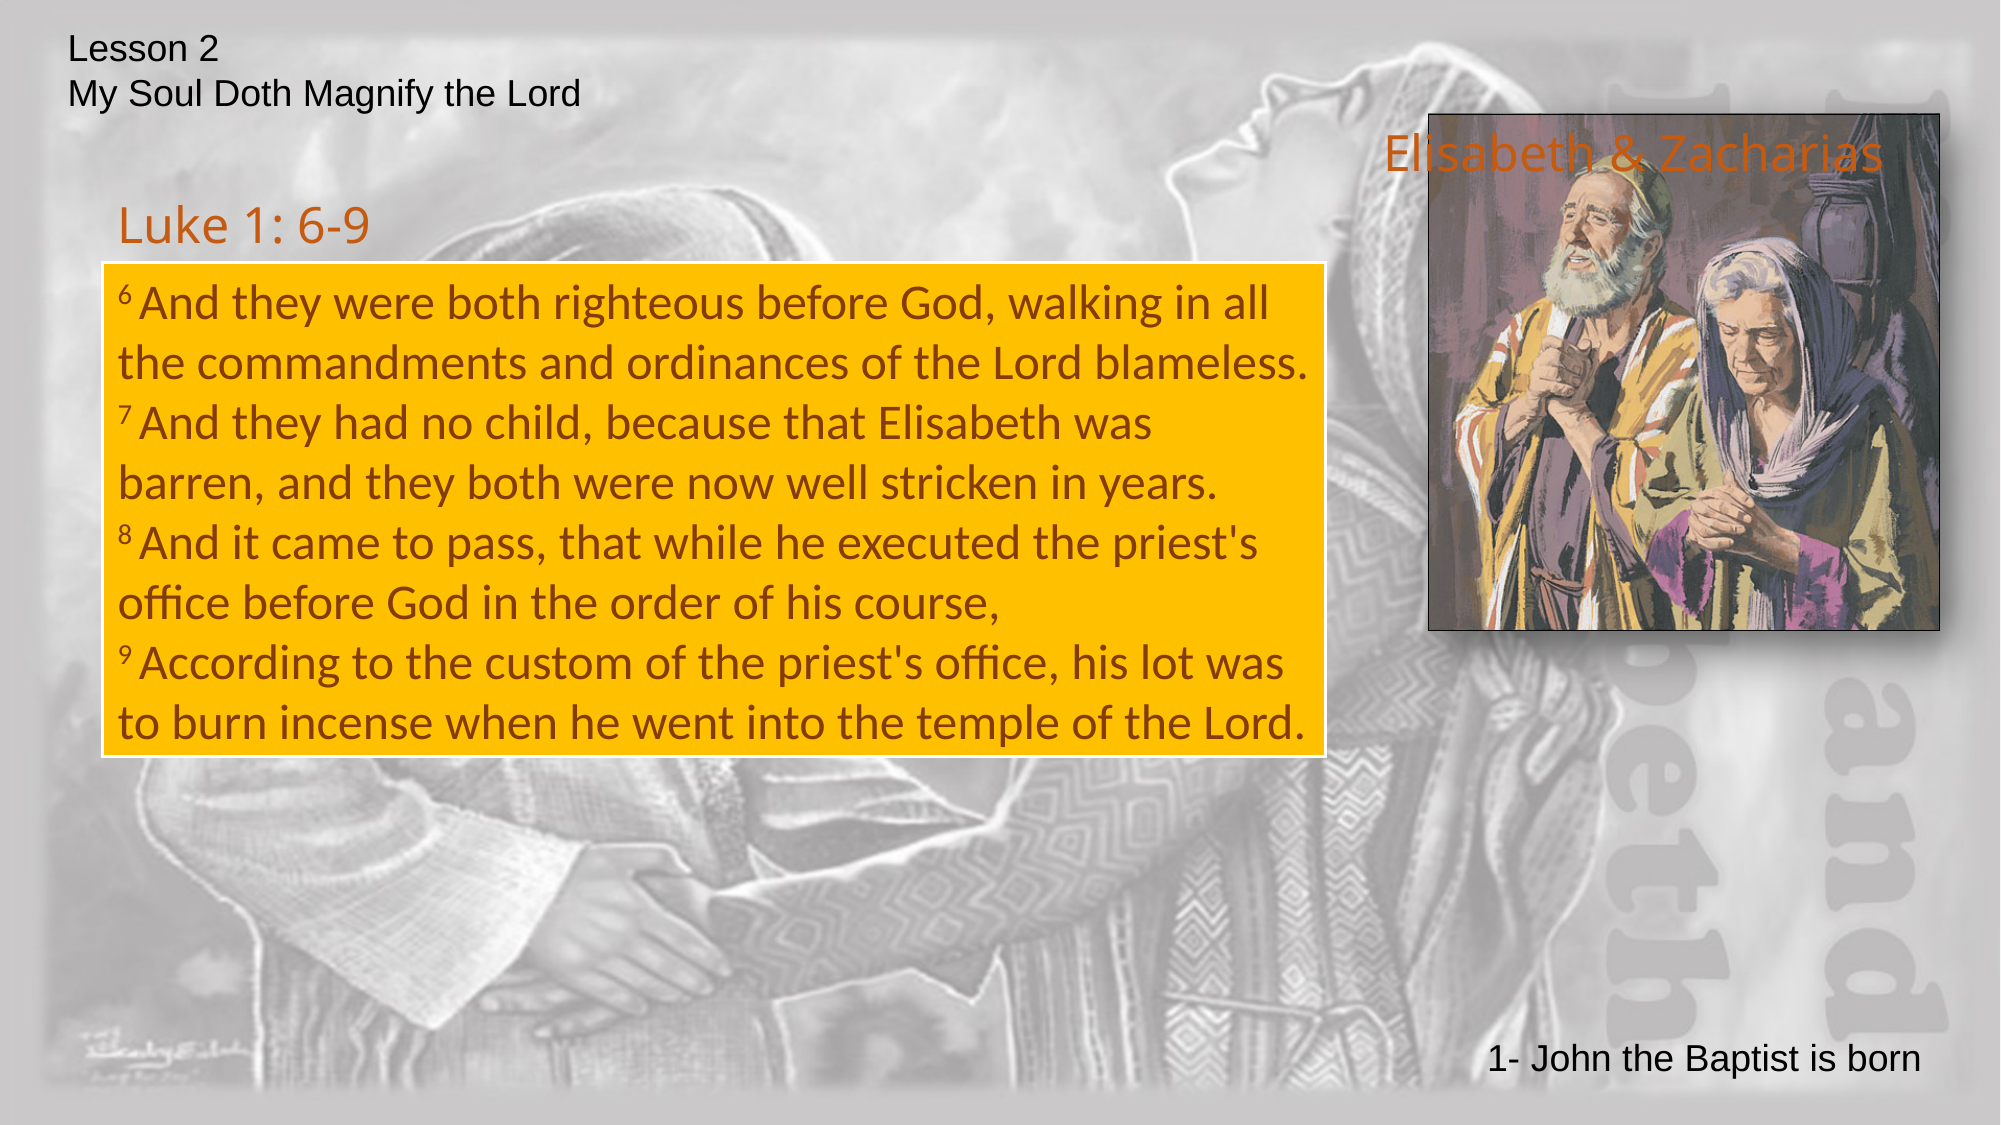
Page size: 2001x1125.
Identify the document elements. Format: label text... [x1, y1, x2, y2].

text_box 6 And they were both righteous before God, walking in all the commandments and ordinances of the Lord blameless. 7 And they had no child, because that Elisabeth was barren, and they both were now well stricken in years. 8 And it came to pass, that while he executed the priest's office before God in the order of his course, 9 According to the custom of the priest's office, his lot was to burn incense when he went into the temple of the Lord. [101, 261, 1327, 758]
text_box Lesson 2 My Soul Doth Magnify the Lord [53, 16, 597, 122]
picture [0, 0, 2001, 1125]
text_box Elisabeth & Zacharias [1192, 113, 1900, 189]
text_box 1- John the Baptist is born [1472, 1027, 1937, 1087]
text_box Luke 1: 6-9 [102, 186, 568, 261]
